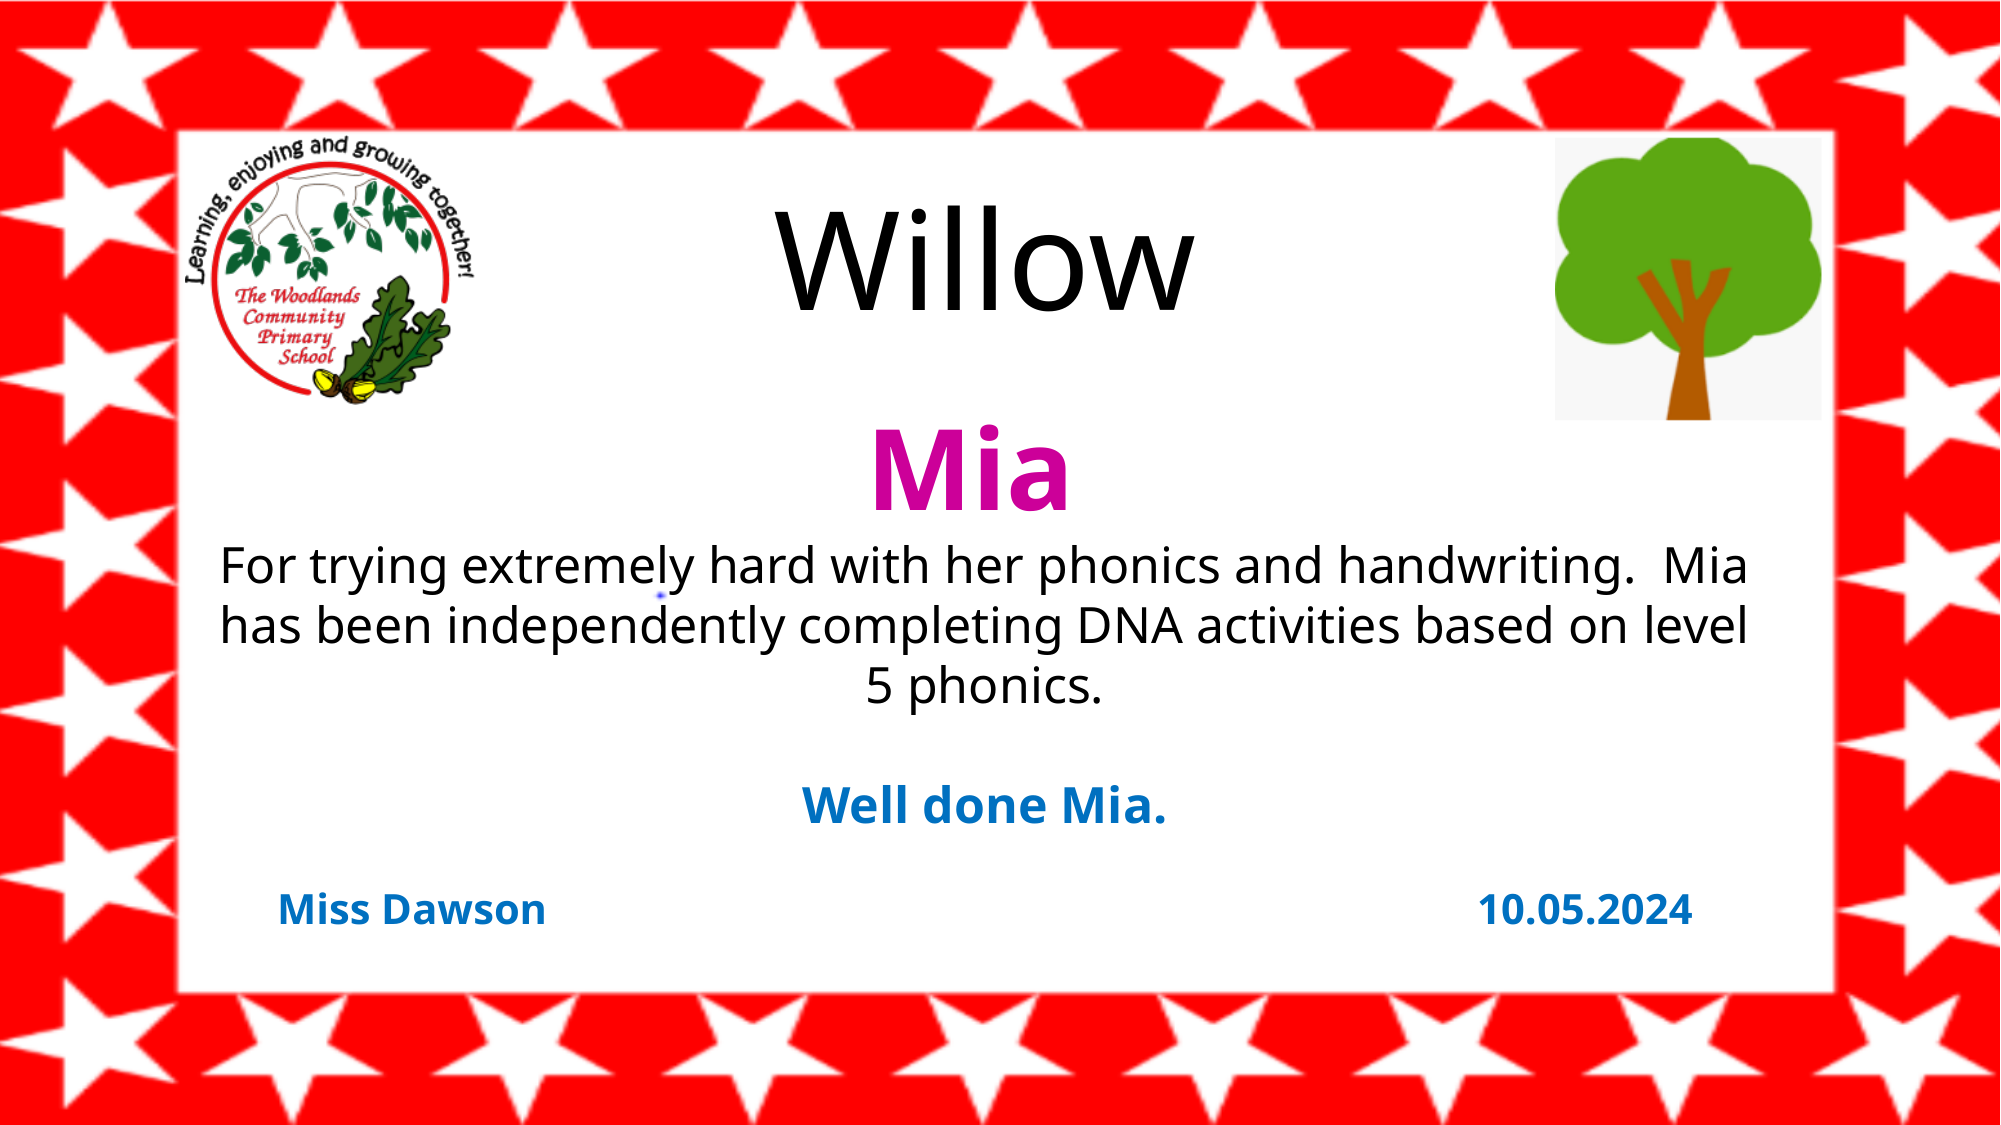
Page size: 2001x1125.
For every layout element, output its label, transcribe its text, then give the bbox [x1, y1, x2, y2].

picture [0, 0, 2000, 1125]
text_box Willow Mia For trying extremely hard with her phonics and handwriting. Mia has been independently completing DNA activities based on level 5 phonics. Well done Mia. Miss Dawson 10.05.2024 [185, 405, 437, 1001]
text_box Willow Mia For trying extremely hard with her phonics and handwriting. Mia has been independently completing DNA activities based on level 5 phonics. Well done Mia. Miss Dawson 10.05.2024 [1563, 422, 1785, 1001]
